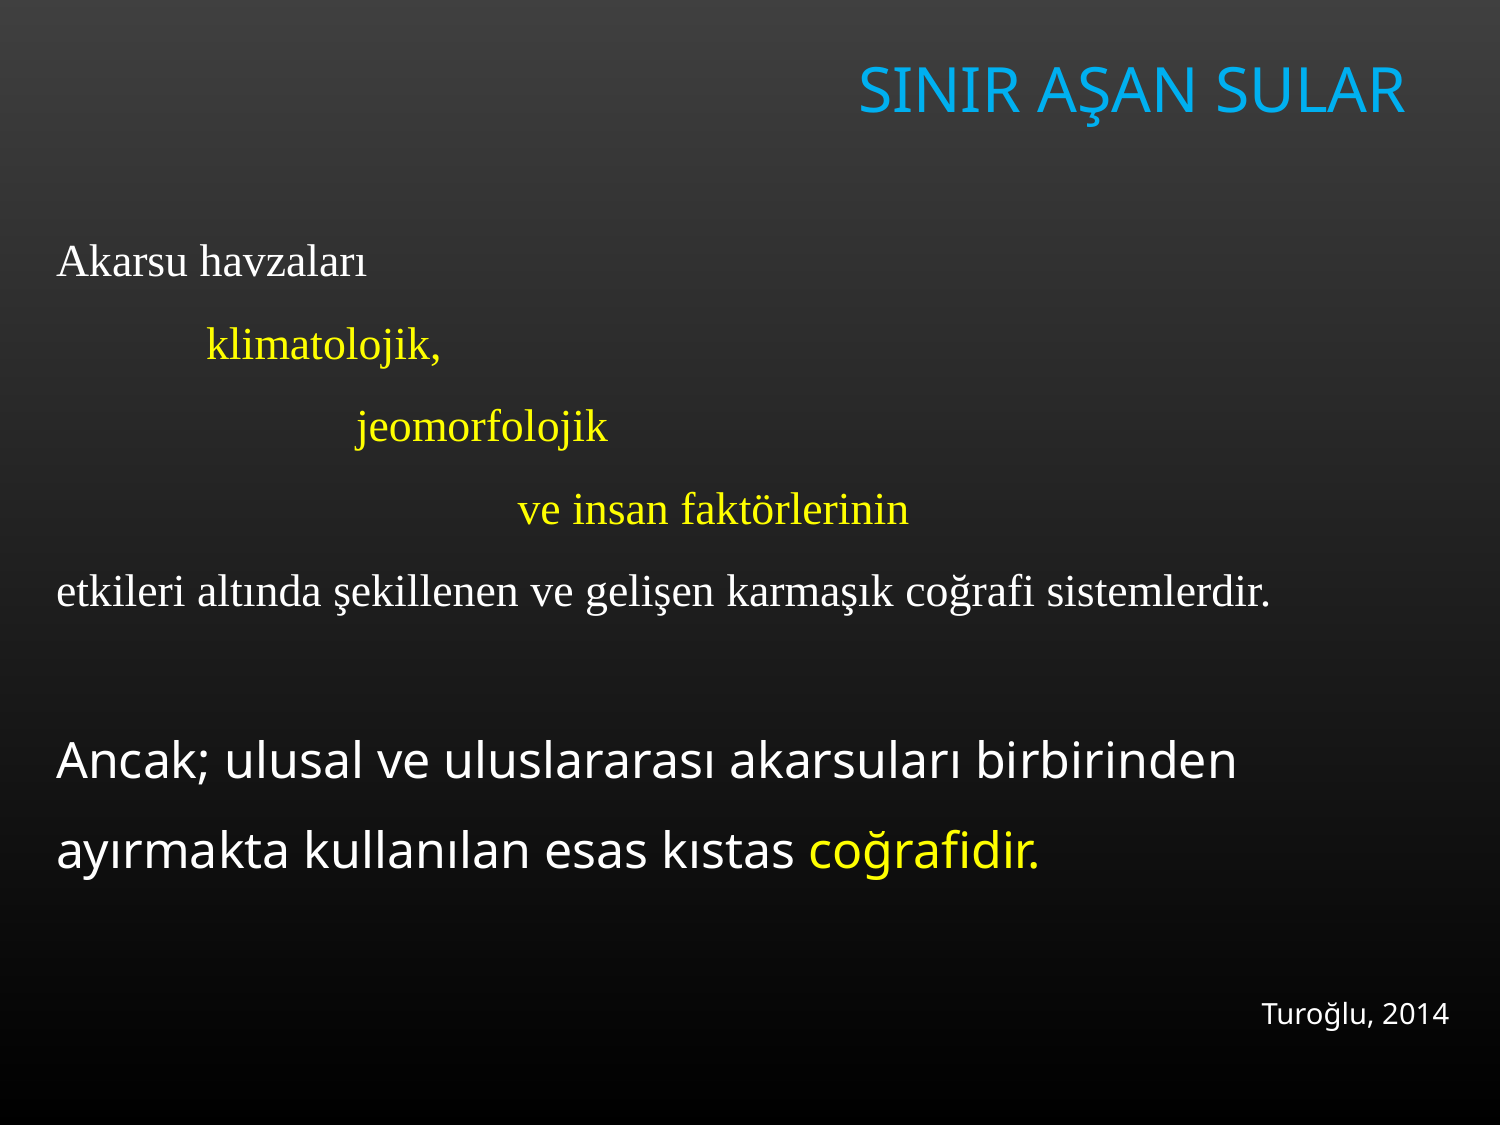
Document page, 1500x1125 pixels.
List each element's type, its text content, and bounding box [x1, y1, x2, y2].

list SINIR AŞAN SULAR [147, 42, 1423, 173]
text_box Turoğlu, 2014 [1246, 987, 1465, 1038]
text_box Akarsu havzaları klimatolojik, jeomorfolojik ve insan faktörlerinin etkileri altında şekillenen ve gelişen karmaşık coğrafi sistemlerdir. Ancak; ulusal ve uluslararası akarsuları birbirinden ayırmakta kullanılan esas kıstas coğrafidir. [41, 196, 1470, 1125]
